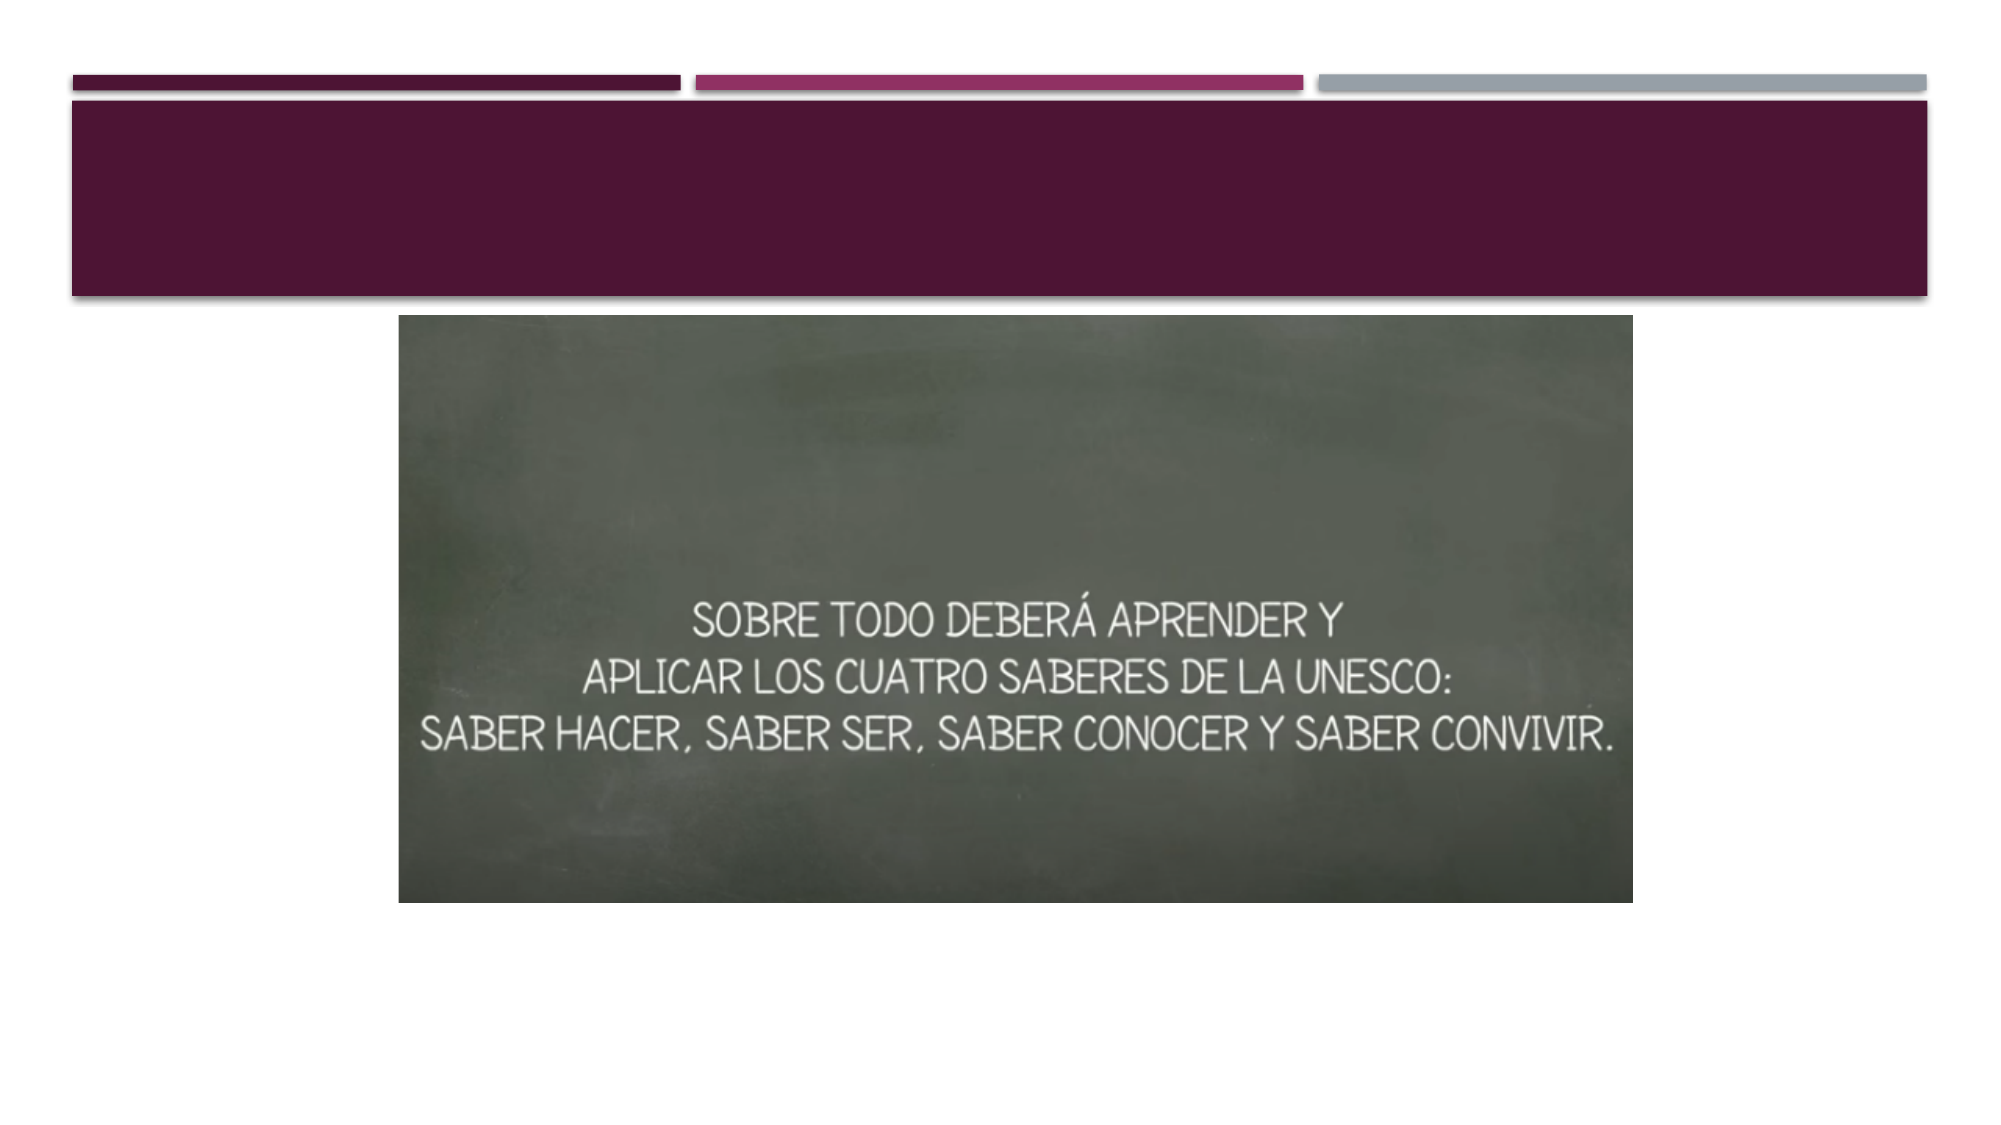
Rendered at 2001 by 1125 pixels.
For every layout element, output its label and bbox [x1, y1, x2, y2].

picture [398, 314, 1634, 903]
